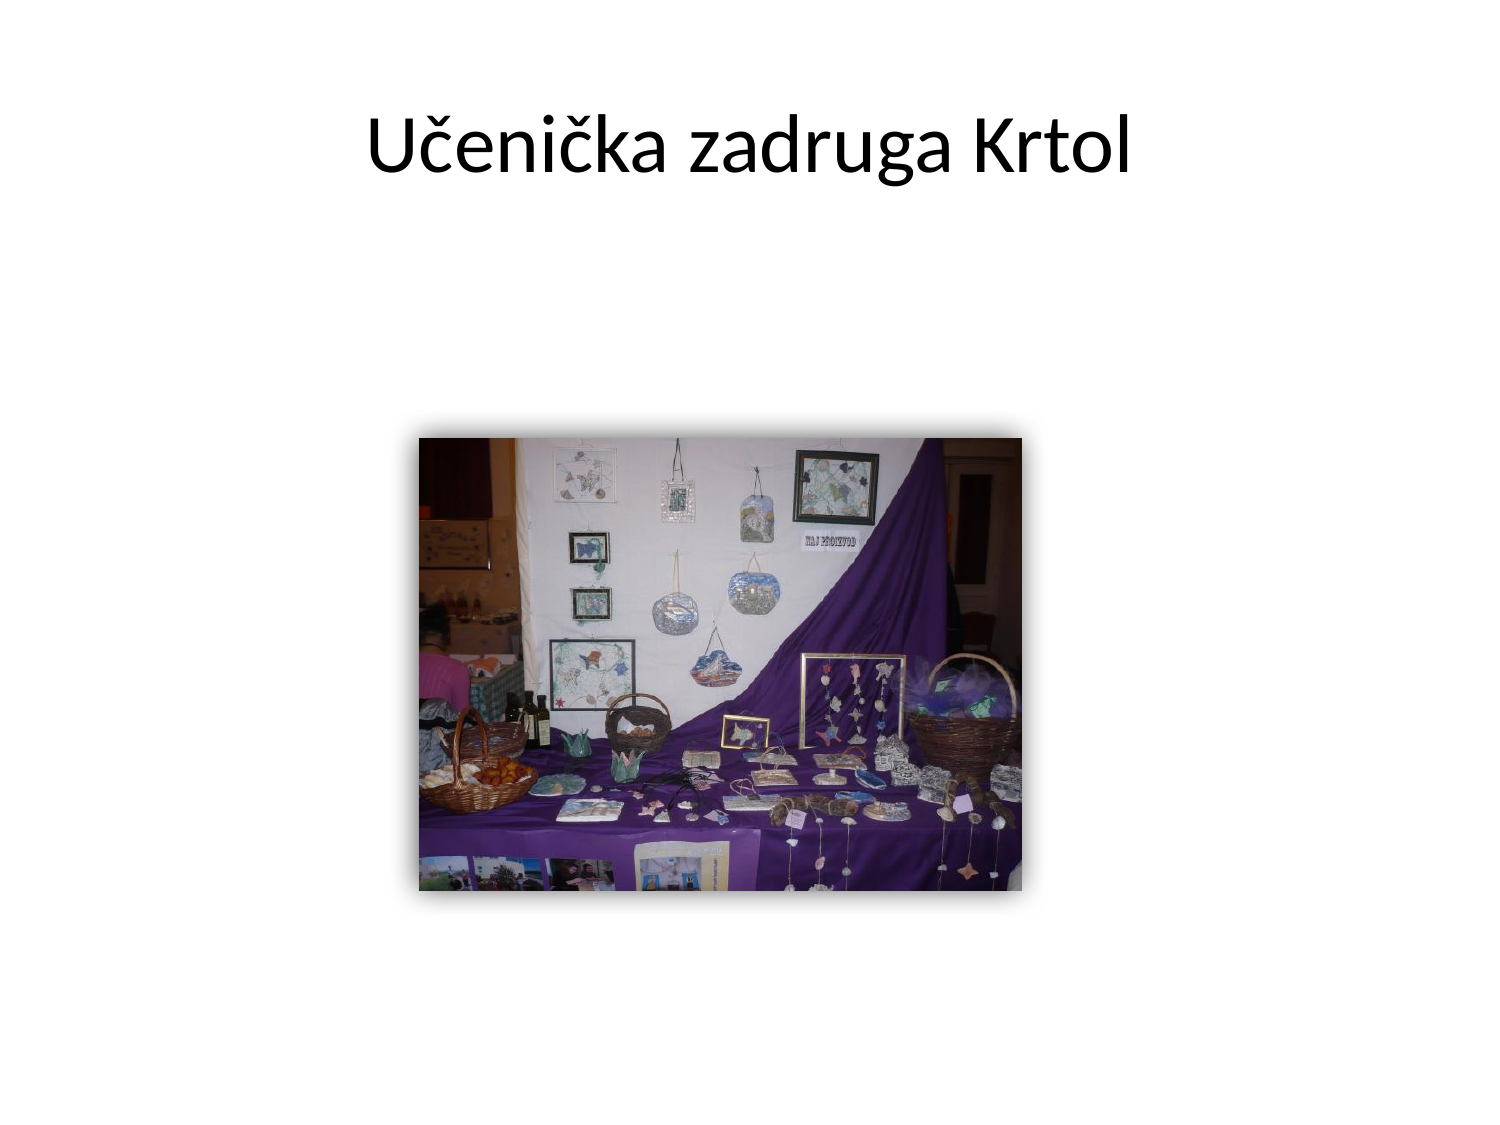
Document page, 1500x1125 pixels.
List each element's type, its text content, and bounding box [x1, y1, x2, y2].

picture [418, 438, 1022, 891]
title Učenička zadruga Krtol [75, 45, 1425, 233]
